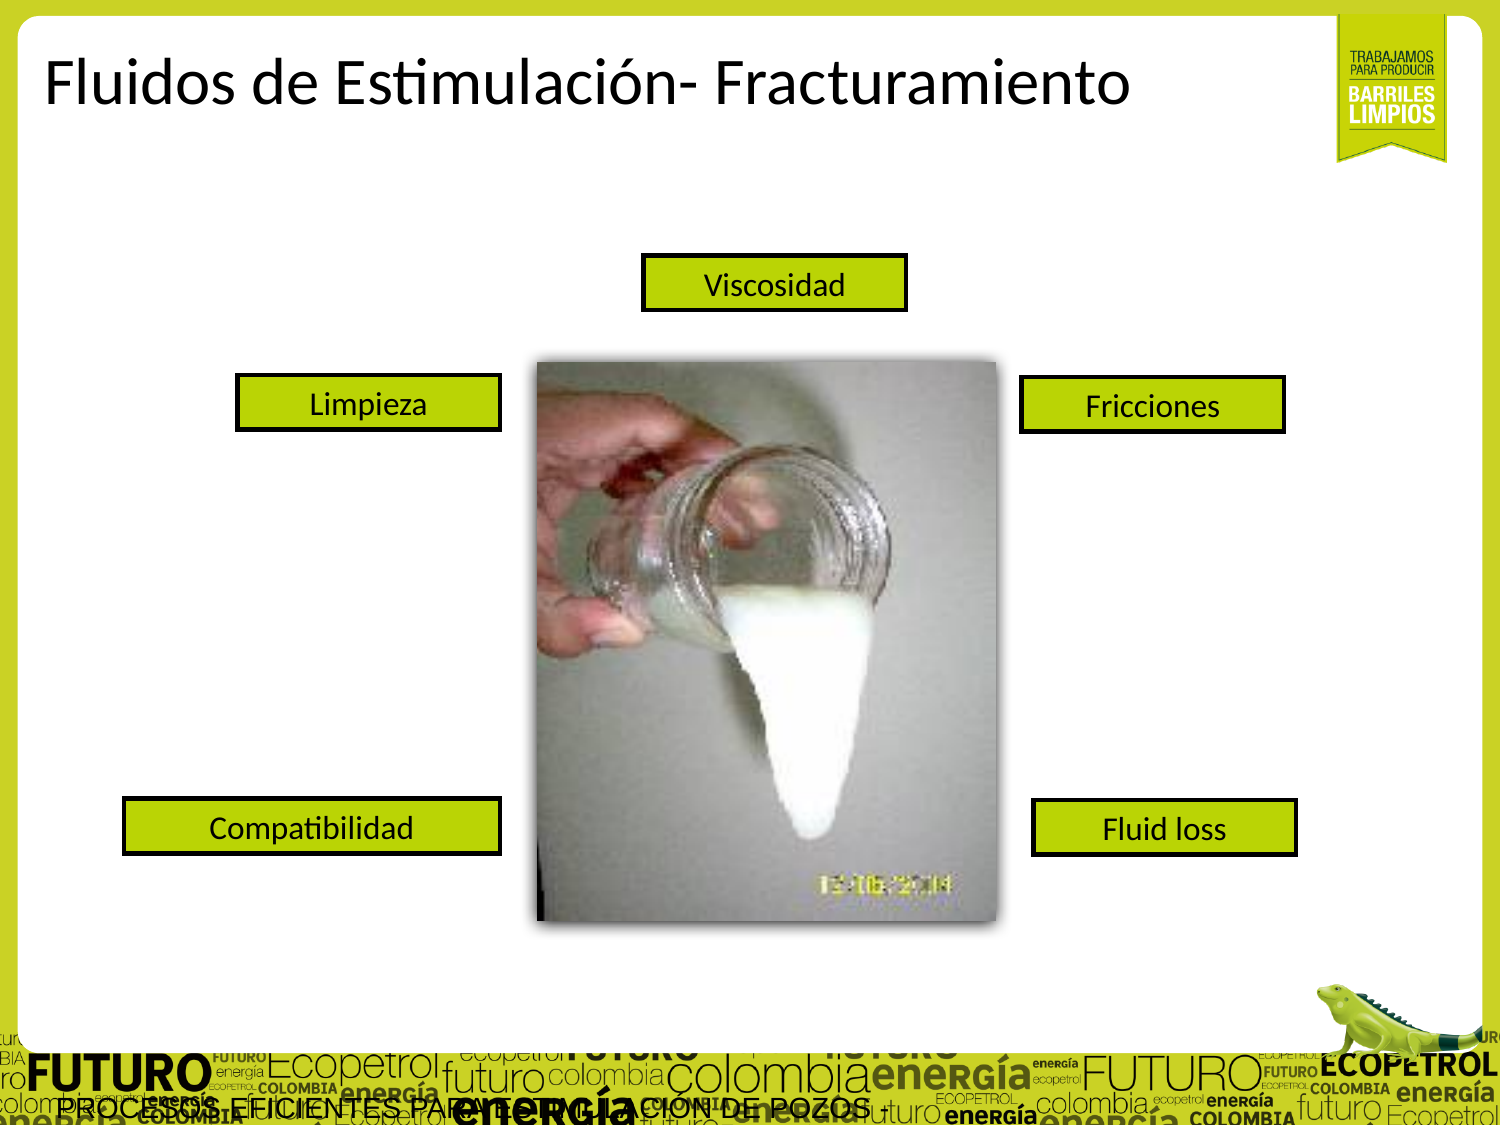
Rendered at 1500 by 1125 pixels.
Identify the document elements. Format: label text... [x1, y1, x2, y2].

picture [537, 362, 996, 921]
text_box Limpieza [237, 374, 500, 430]
footer PROCESOS EFICIENTES PARA ESTIMULACIÓN DE POZOS - NIVEL BÁSICO [41, 1082, 939, 1118]
picture [0, 983, 1500, 1125]
text_box Viscosidad [643, 255, 907, 310]
text_box Fricciones [1021, 376, 1285, 432]
text_box Fluidos de Estimulación- Fracturamiento [29, 30, 1164, 126]
text_box Fluid loss [1033, 799, 1296, 855]
picture [1336, 14, 1447, 163]
text_box Compatibilidad [123, 798, 500, 854]
